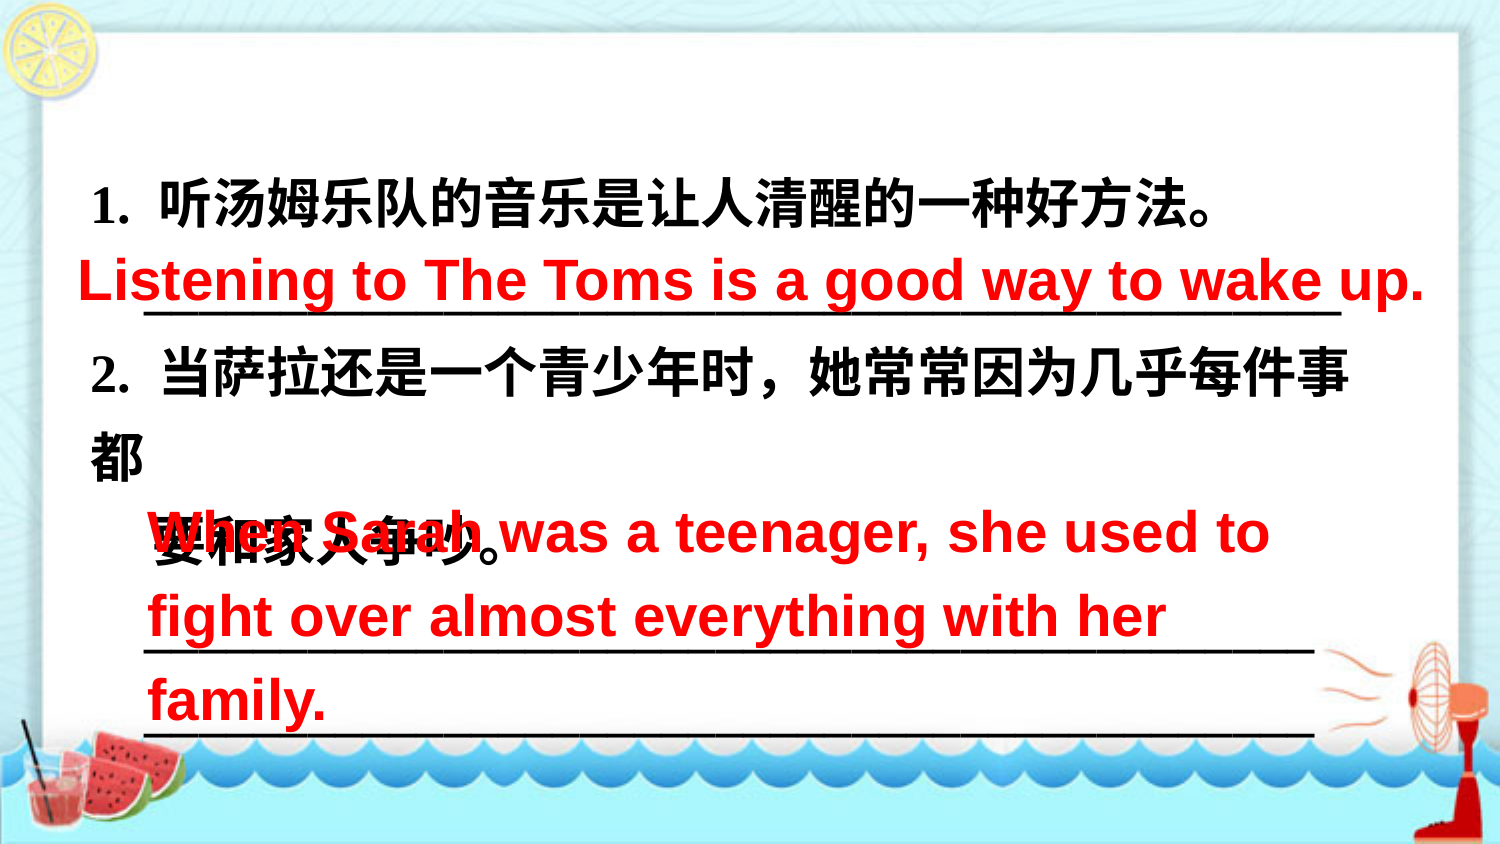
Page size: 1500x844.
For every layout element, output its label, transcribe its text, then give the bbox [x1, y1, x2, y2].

text_box When Sarah was a teenager, she used to fight over almost everything with her family. [132, 472, 1338, 739]
text_box 1. 听汤姆乐队的音乐是让人清醒的一种好方法。 ____________________________________________ 2. 当萨拉还是一个青少年时，她常常因为几乎每件事都 要和家人争吵。 ___________________________________________ ___________________________________________ [76, 320, 1421, 749]
picture [0, 0, 1500, 844]
text_box Listening to The Toms is a good way to wake up. [63, 220, 1443, 320]
text_box 1. 听汤姆乐队的音乐是让人清醒的一种好方法。 ____________________________________________ 2. 当萨拉还是一个青少年时，她常常因为几乎每件事都 要和家人争吵。 ___________________________________________ ___________________________________________ [76, 142, 1421, 220]
